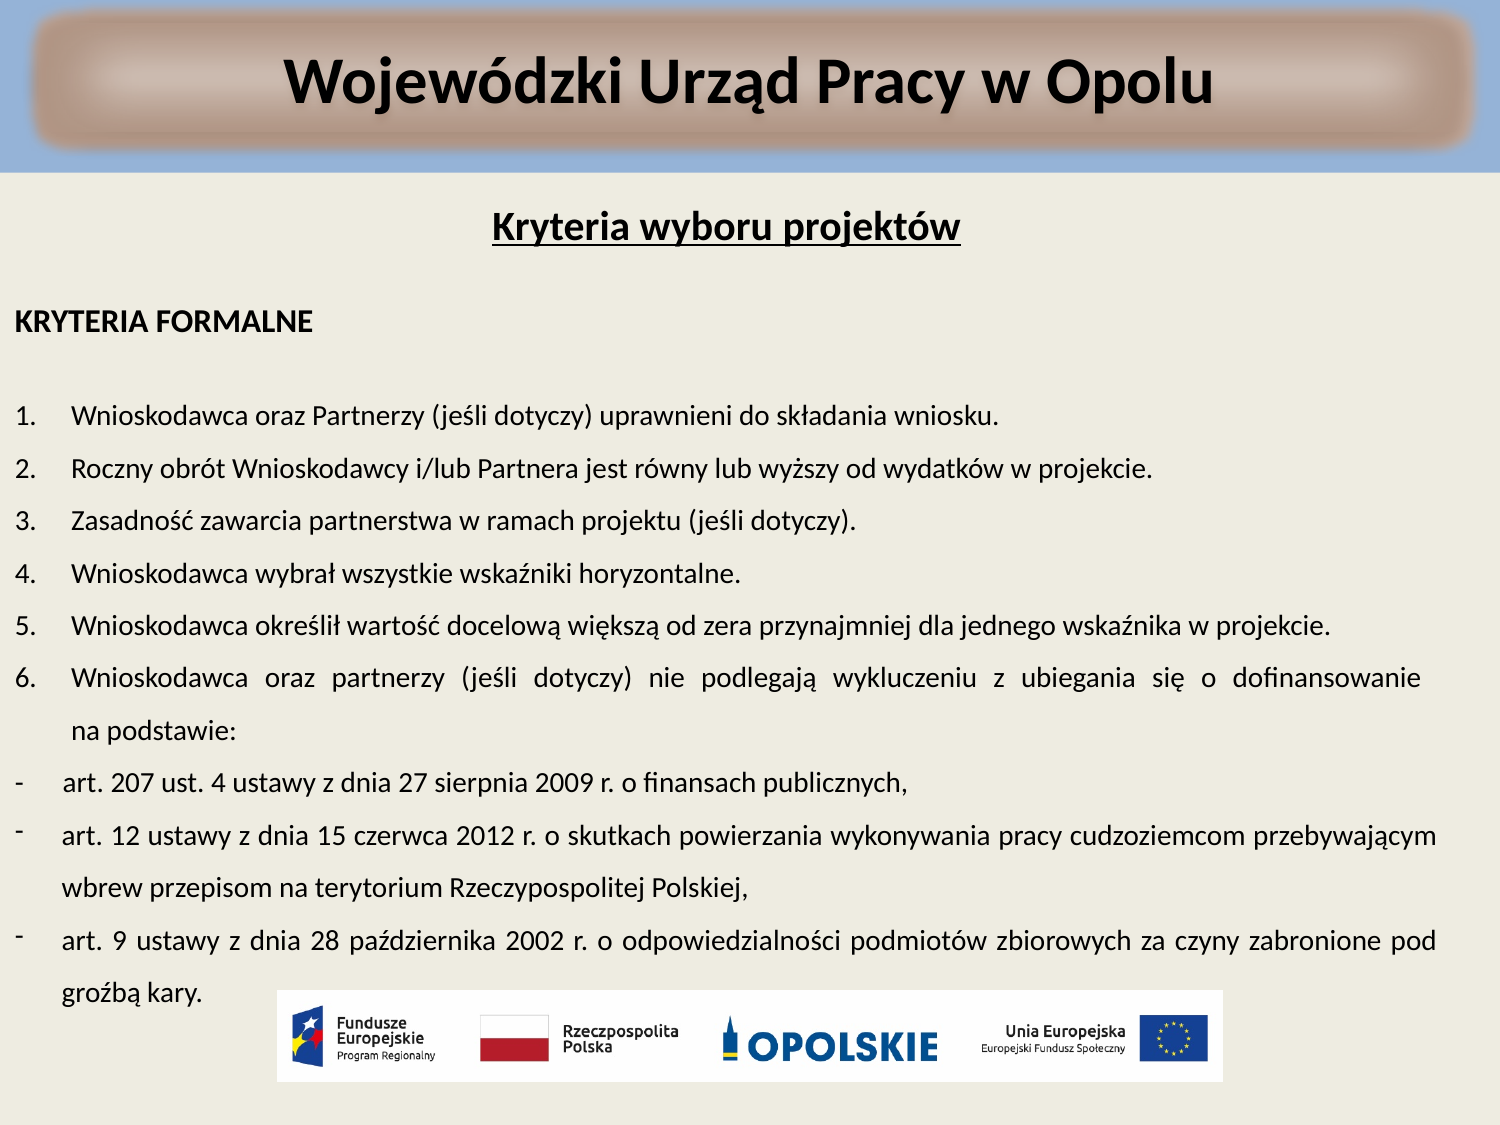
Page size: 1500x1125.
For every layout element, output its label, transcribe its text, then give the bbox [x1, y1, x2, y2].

text_box Kryteria wyboru projektów KRYTERIA FORMALNE Wnioskodawca oraz Partnerzy (jeśli dotyczy) uprawnieni do składania wniosku. Roczny obrót Wnioskodawcy i/lub Partnera jest równy lub wyższy od wydatków w projekcie. Zasadność zawarcia partnerstwa w ramach projektu (jeśli dotyczy). Wnioskodawca wybrał wszystkie wskaźniki horyzontalne. Wnioskodawca określił wartość docelową większą od zera przynajmniej dla jednego wskaźnika w projekcie. Wnioskodawca oraz partnerzy (jeśli dotyczy) nie podlegają wykluczeniu z ubiegania się o dofinansowanie na podstawie: - art. 207 ust. 4 ustawy z dnia 27 sierpnia 2009 r. o finansach publicznych, art. 12 ustawy z dnia 15 czerwca 2012 r. o skutkach powierzania wykonywania pracy cudzoziemcom przebywającym wbrew przepisom na terytorium Rzeczypospolitej Polskiej, art. 9 ustawy z dnia 28 października 2002 r. o odpowiedzialności podmiotów zbiorowych za czyny zabronione pod groźbą kary. [0, 191, 1453, 1125]
picture [277, 990, 1223, 1082]
text_box [0, 0, 1500, 175]
text_box Projekty partnerskie Wybór partnerów musi nastąpić przed złożeniem wniosku o dofinansowanie projektu. Na etapie składania wniosku o dofinansowanie – w przypadku projektów realizowanych w partnerstwie – nie jest wymagana od wnioskodawcy umowa partnerska. W przypadku przyjęcia projektu do realizacji, Wnioskodawca zostanie zobligowany do dostarczenia umowy partnerskiej, jednoznacznie określającej cele i reguły partnerstwa oraz jego ewentualny plan finansowy. Podpisanie i przekazanie umowy partnerskiej musi nastąpić przed dniem zawarcia umowy o dofinansowaniu projektu. [36, 8, 1474, 149]
